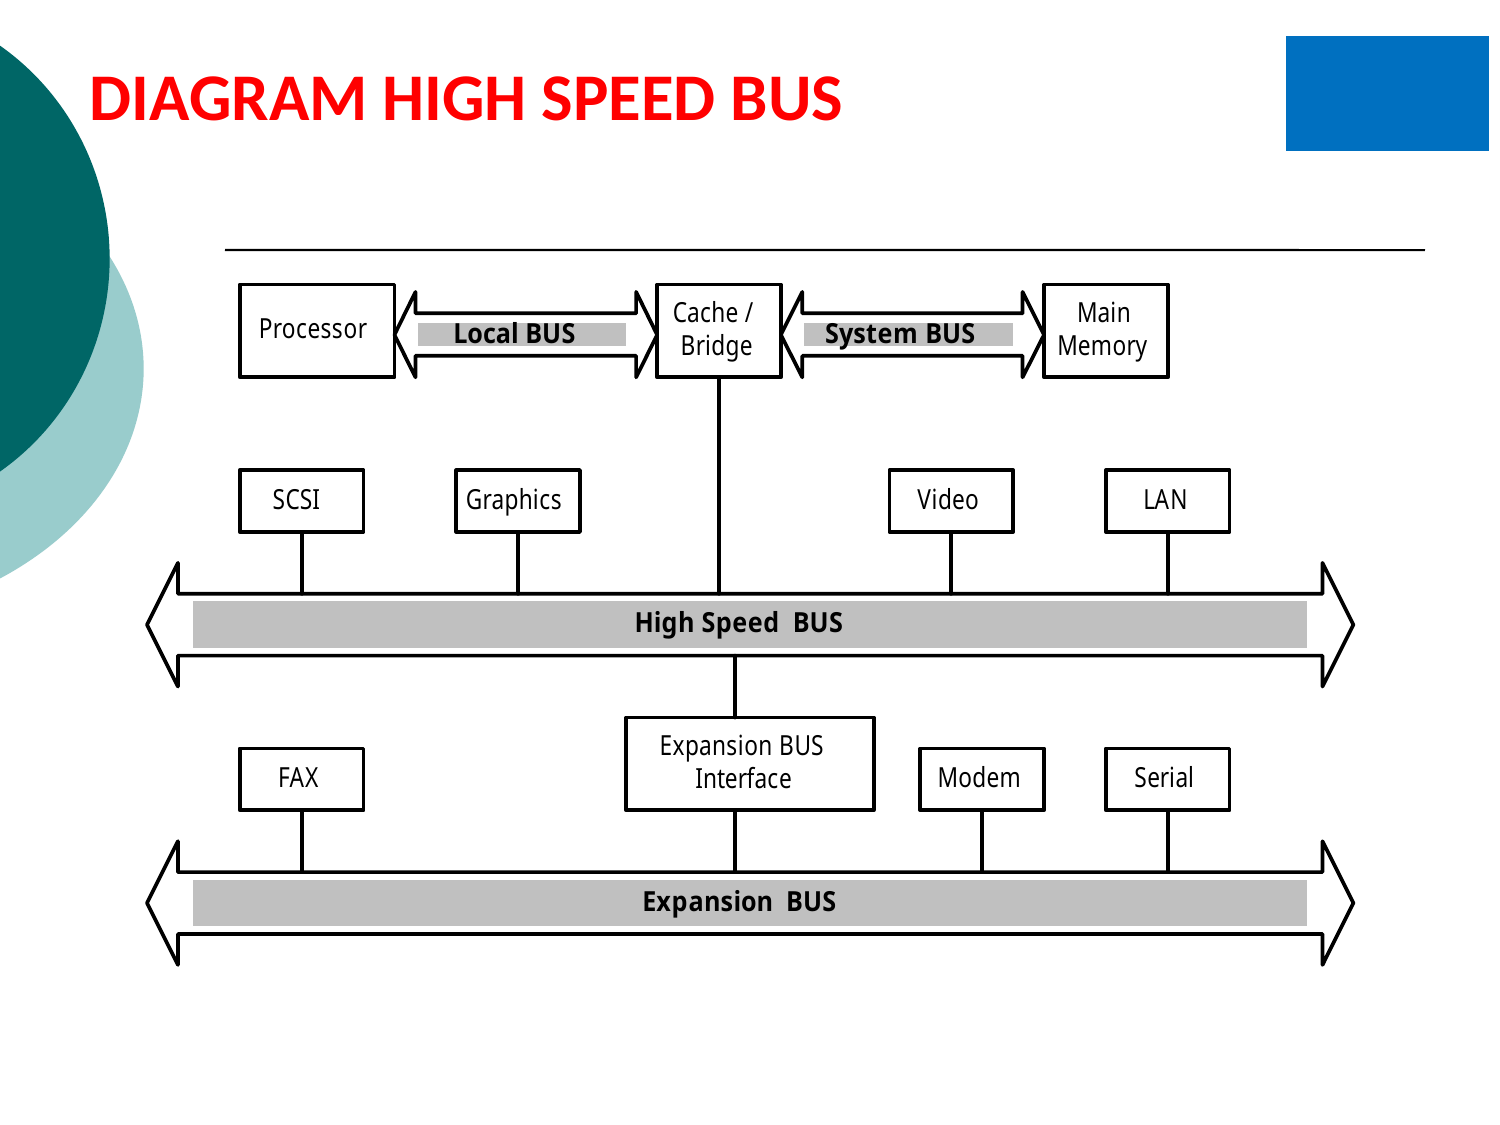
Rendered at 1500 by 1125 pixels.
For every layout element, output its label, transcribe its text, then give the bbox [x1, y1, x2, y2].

text_box DIAGRAM HIGH SPEED BUS [74, 0, 1425, 188]
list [137, 274, 1363, 974]
text_box [1286, 36, 1489, 151]
